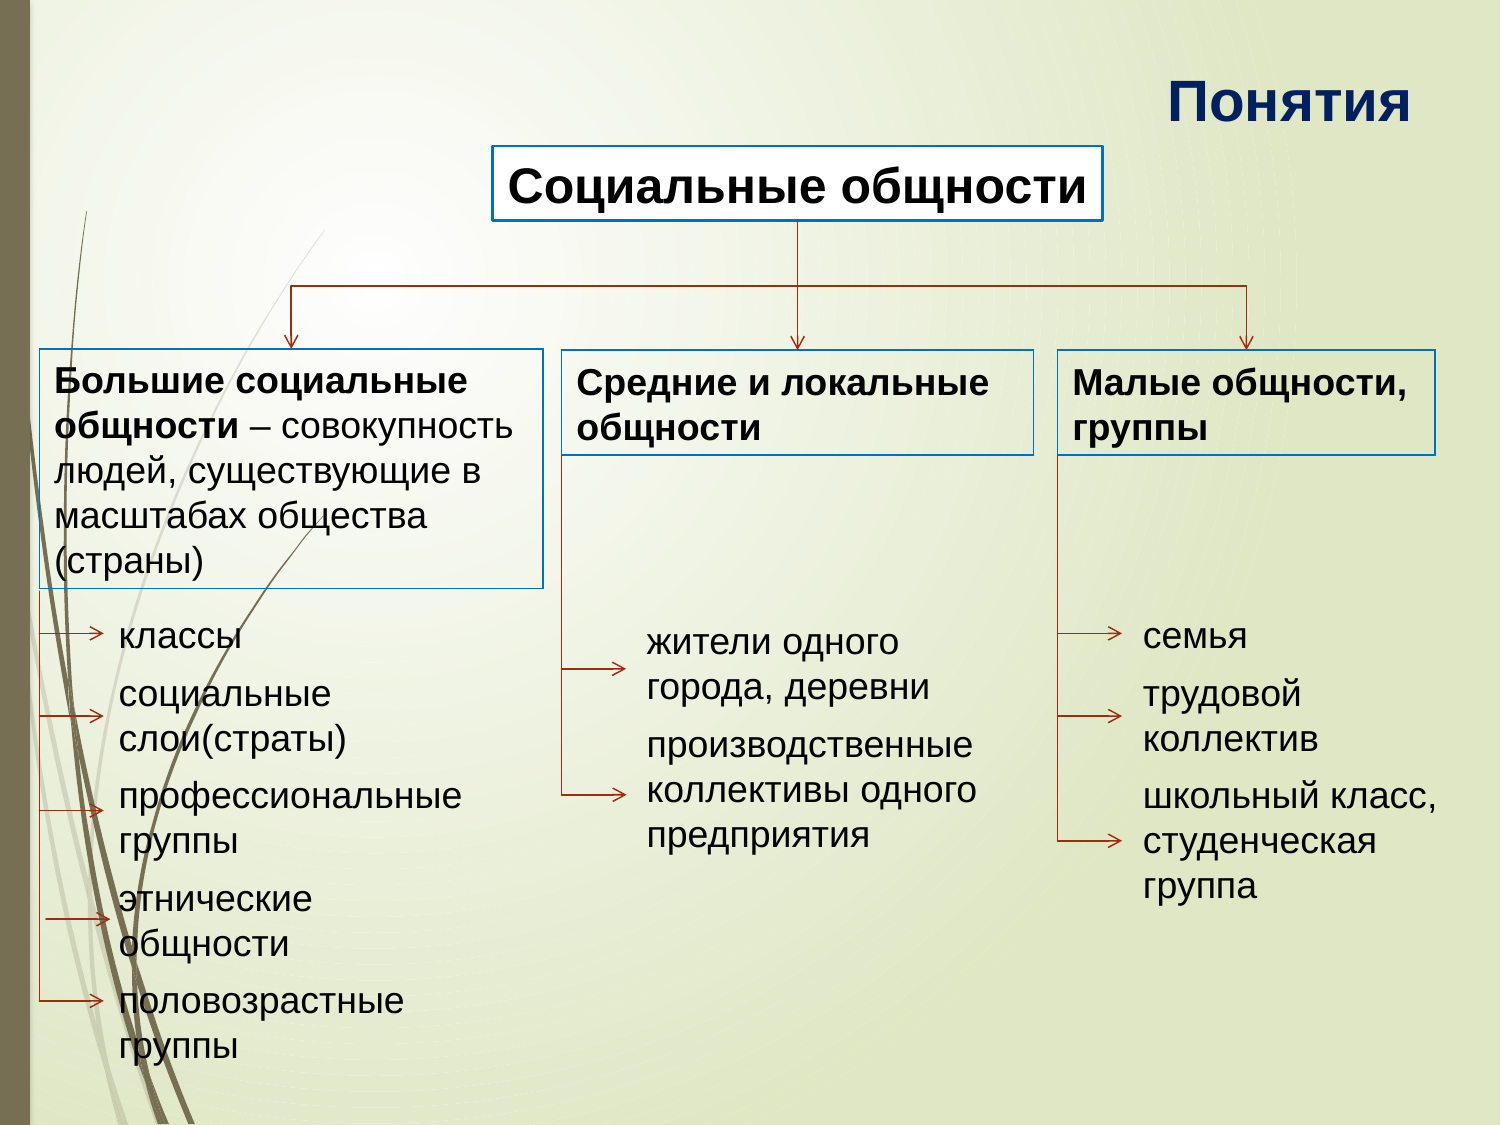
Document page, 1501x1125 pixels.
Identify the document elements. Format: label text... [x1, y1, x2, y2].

text_box классы социальные слои(страты) профессиональные группы этнические общности половозрастные группы [103, 603, 479, 1074]
text_box Малые общности, группы [1057, 350, 1436, 455]
text_box жители одного города, деревни производственные коллективы одного предприятия [631, 609, 1008, 907]
text_box семья трудовой коллектив школьный класс, студенческая группа [1128, 603, 1457, 914]
text_box Большие социальные общности ‒ совокупность людей, существующие в масштабах общества (страны) [39, 348, 544, 589]
text_box Социальные общности [491, 145, 1104, 222]
text_box Понятия [555, 58, 1444, 147]
text_box Средние и локальные общности [561, 350, 1034, 455]
